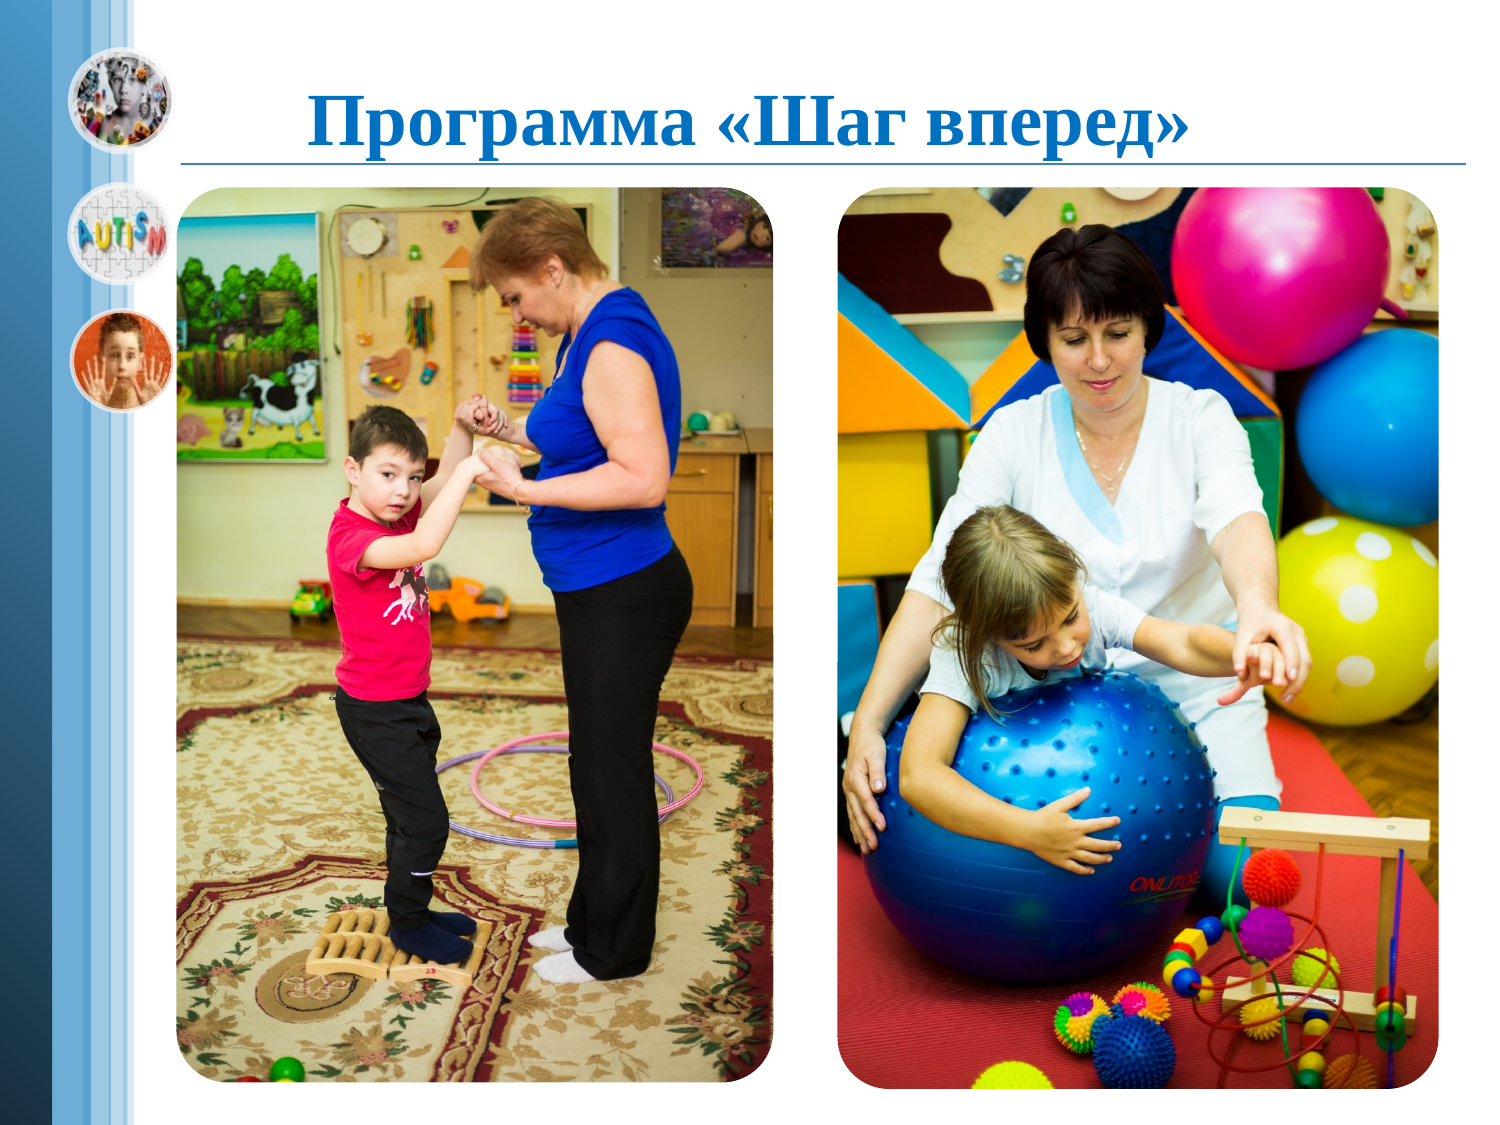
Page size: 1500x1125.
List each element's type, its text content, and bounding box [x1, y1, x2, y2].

picture [74, 189, 166, 279]
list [837, 187, 1439, 1090]
picture [78, 57, 166, 144]
picture [75, 313, 171, 408]
text_box Программа «Шаг вперед» [292, 62, 1208, 168]
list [176, 187, 774, 1083]
text_box [178, 62, 1441, 258]
